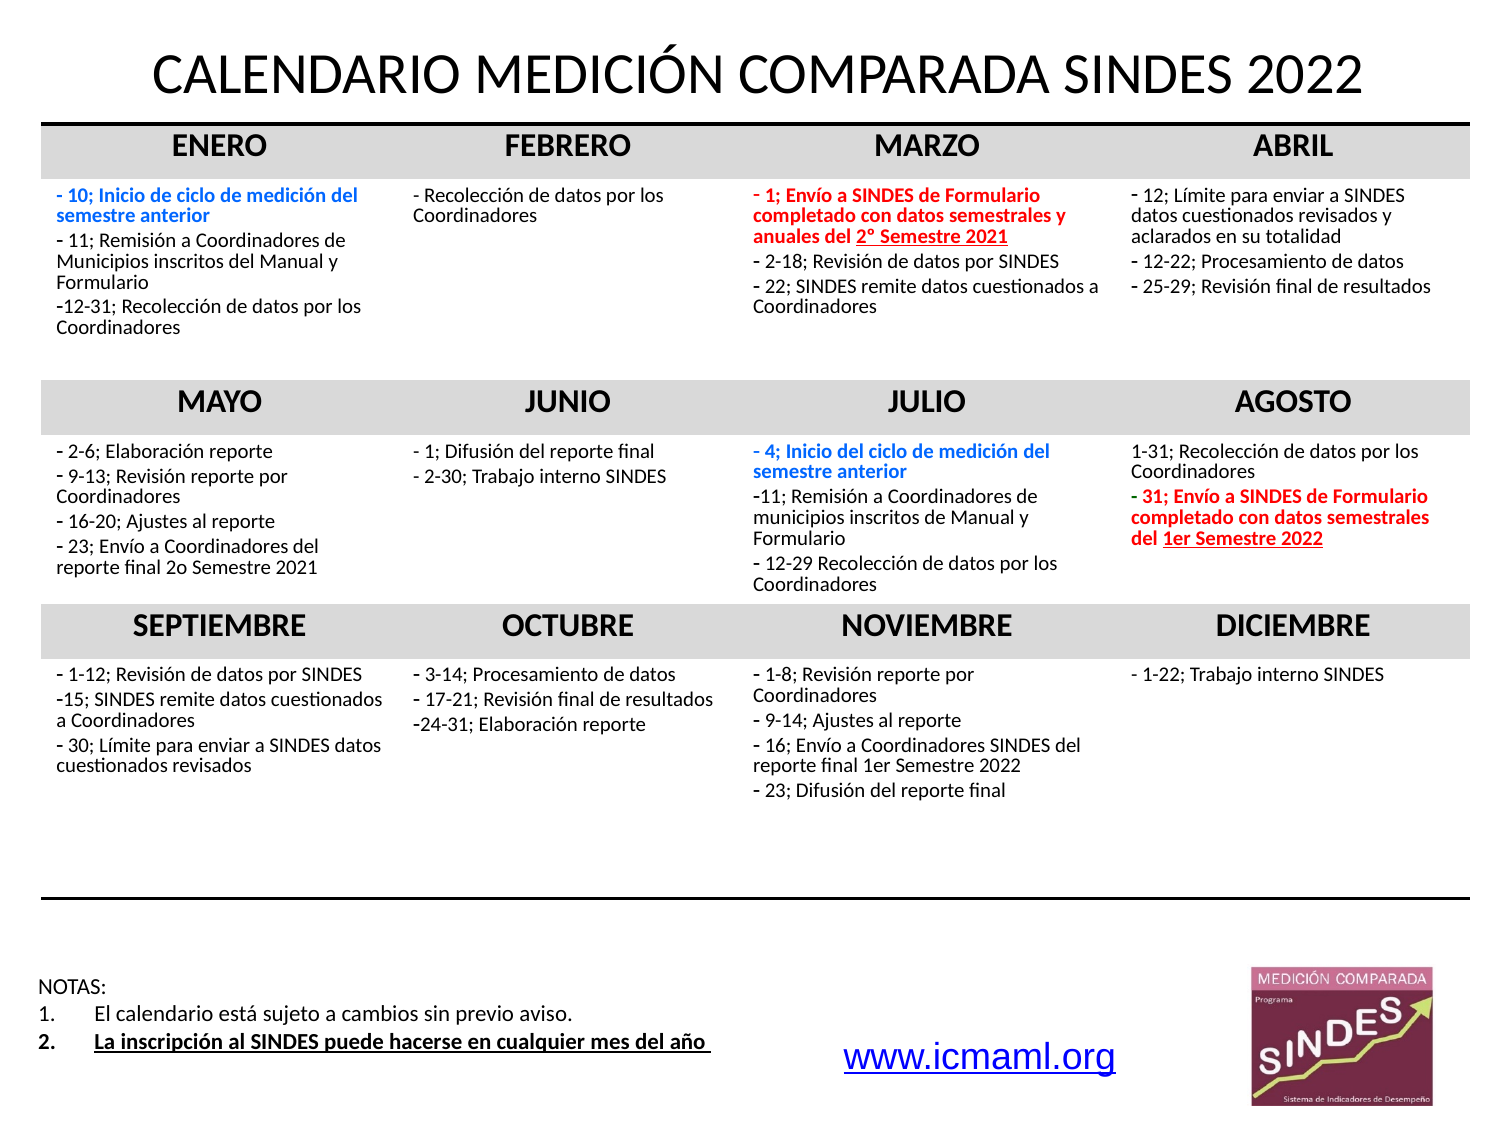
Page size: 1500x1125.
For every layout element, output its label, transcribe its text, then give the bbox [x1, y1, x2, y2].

text_box www.icmaml.org [828, 1024, 1131, 1085]
table_cell 1; Envío a SINDES de Formulario completado con datos semestrales y anuales del 2º Semestre 2021 2-18; Revisión de datos por SINDES 22; SINDES remite datos cuestionados a Coordinadores [738, 179, 1116, 380]
table_cell 1-31; Recolección de datos por los Coordinadores - 31; Envío a SINDES de Formulario completado con datos semestrales del 1er Semestre 2022 [1116, 435, 1470, 604]
table_cell 4; Inicio del ciclo de medición del semestre anterior 11; Remisión a Coordinadores de municipios inscritos de Manual y Formulario 12-29 Recolección de datos por los Coordinadores [738, 435, 1116, 604]
table_cell 1-12; Revisión de datos por SINDES 15; SINDES remite datos cuestionados a Coordinadores 30; Límite para enviar a SINDES datos cuestionados revisados [41, 659, 398, 897]
table_cell NOVIEMBRE [738, 604, 1116, 659]
table_cell 1-8; Revisión reporte por Coordinadores 9-14; Ajustes al reporte 16; Envío a Coordinadores SINDES del reporte final 1er Semestre 2022 23; Difusión del reporte final [738, 659, 1116, 897]
table_cell 2-6; Elaboración reporte 9-13; Revisión reporte por Coordinadores 16-20; Ajustes al reporte 23; Envío a Coordinadores del reporte final 2o Semestre 2021 [41, 435, 398, 604]
table_cell AGOSTO [1116, 380, 1470, 435]
text_box CALENDARIO MEDICIÓN COMPARADA SINDES 2022 [81, 27, 1435, 113]
table_header ENERO [41, 126, 398, 179]
table_cell - 10; Inicio de ciclo de medición del semestre anterior 11; Remisión a Coordinadores de Municipios inscritos del Manual y Formulario 12-31; Recolección de datos por los Coordinadores [41, 179, 398, 380]
table_cell JUNIO [398, 380, 738, 435]
table_header ABRIL [1116, 126, 1470, 179]
table_cell 12; Límite para enviar a SINDES datos cuestionados revisados y aclarados en su totalidad 12-22; Procesamiento de datos 25-29; Revisión final de resultados [1116, 179, 1470, 380]
table_header MARZO [738, 126, 1116, 179]
table_cell - Recolección de datos por los Coordinadores [398, 179, 738, 380]
picture [1246, 963, 1436, 1106]
table_cell - 1-22; Trabajo interno SINDES [1116, 659, 1470, 897]
table_cell OCTUBRE [398, 604, 738, 659]
table_cell DICIEMBRE [1116, 604, 1470, 659]
table_header FEBRERO [398, 126, 738, 179]
table_cell 3-14; Procesamiento de datos 17-21; Revisión final de resultados 24-31; Elaboración reporte [398, 659, 738, 897]
table_cell - 1; Difusión del reporte final - 2-30; Trabajo interno SINDES [398, 435, 738, 604]
table_cell JULIO [738, 380, 1116, 435]
table_cell SEPTIEMBRE [41, 604, 398, 659]
text_box NOTAS: El calendario está sujeto a cambios sin previo aviso. La inscripción al SINDES puede hacerse en cualquier mes del año [23, 964, 1244, 1062]
table_cell MAYO [41, 380, 398, 435]
